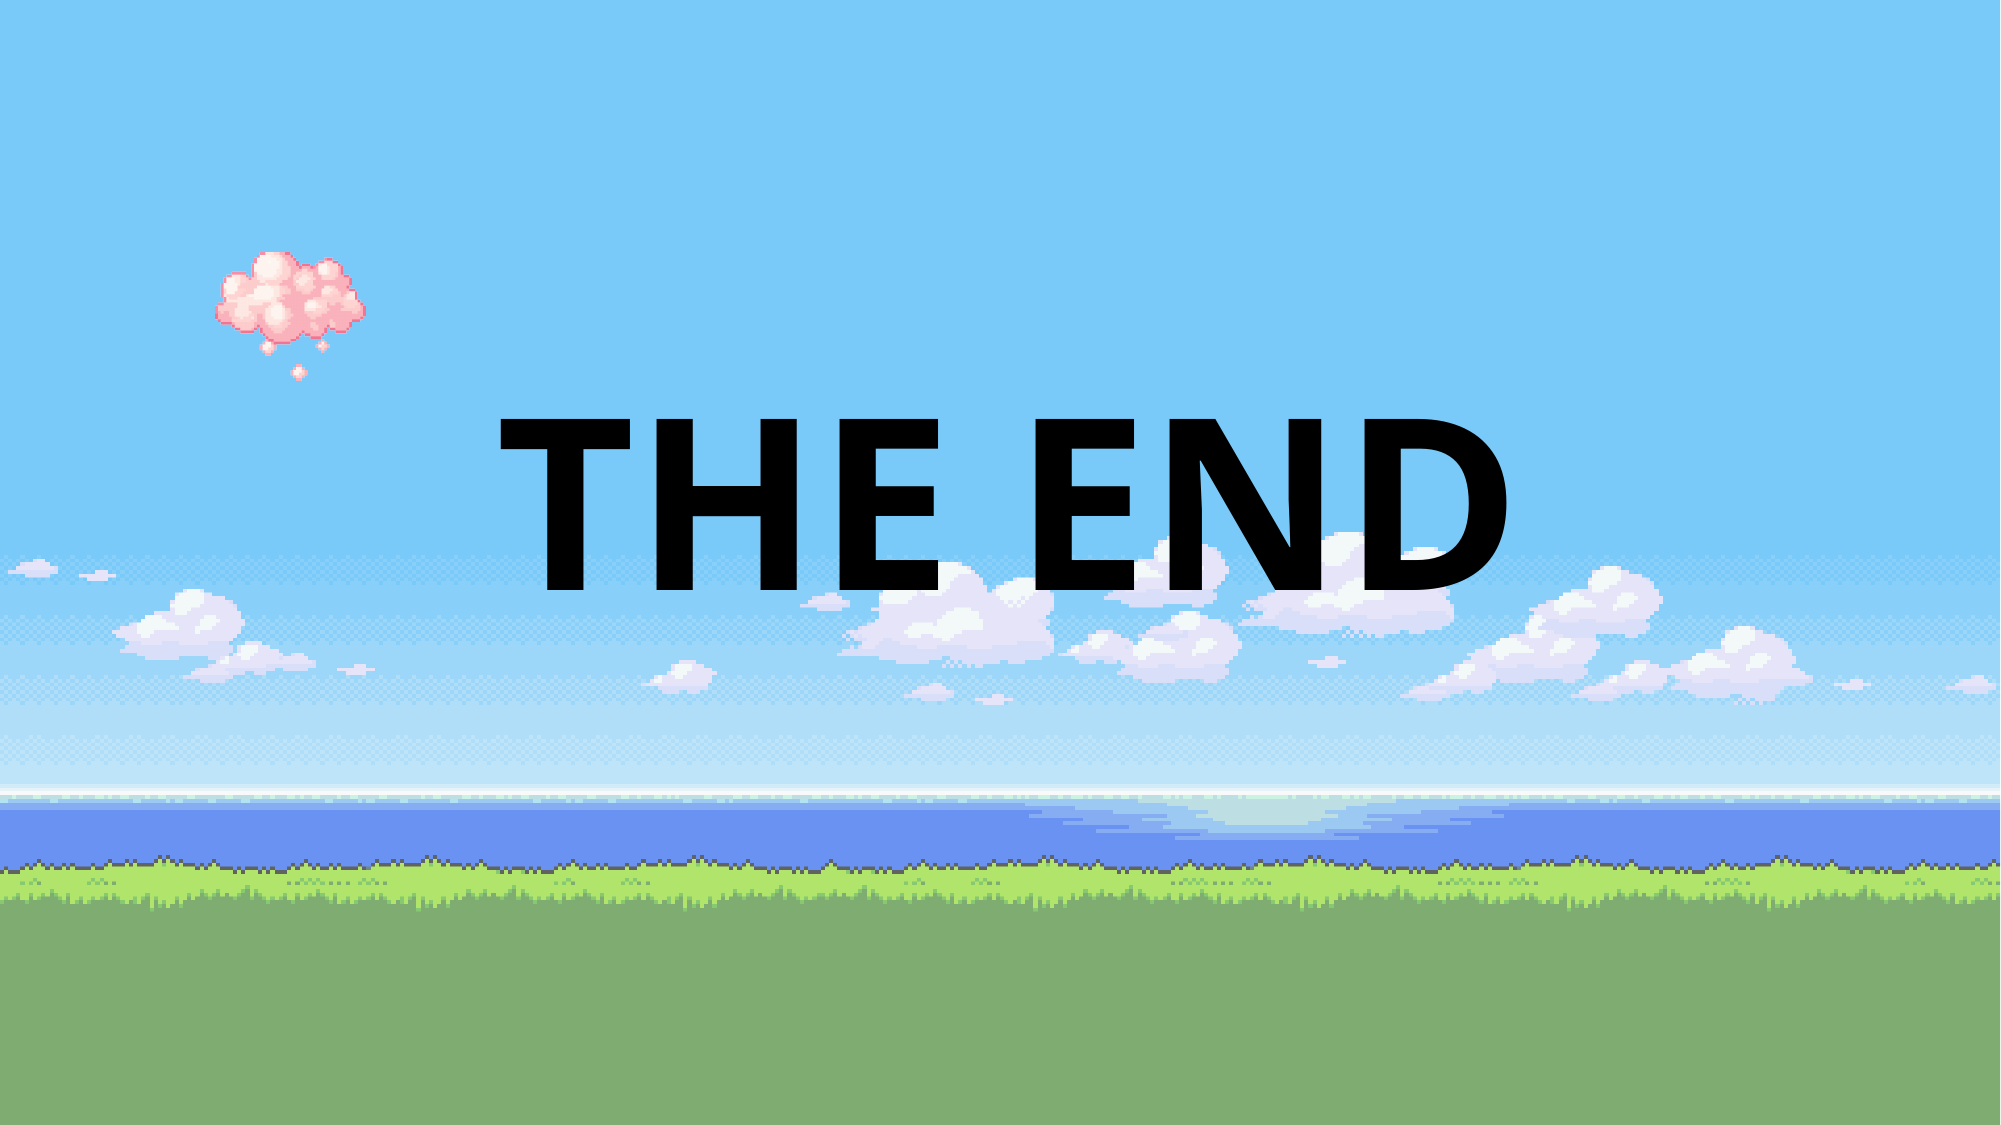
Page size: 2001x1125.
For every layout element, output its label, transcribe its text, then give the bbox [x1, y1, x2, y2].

title THE END [382, 241, 1635, 784]
picture [0, 0, 2001, 1125]
